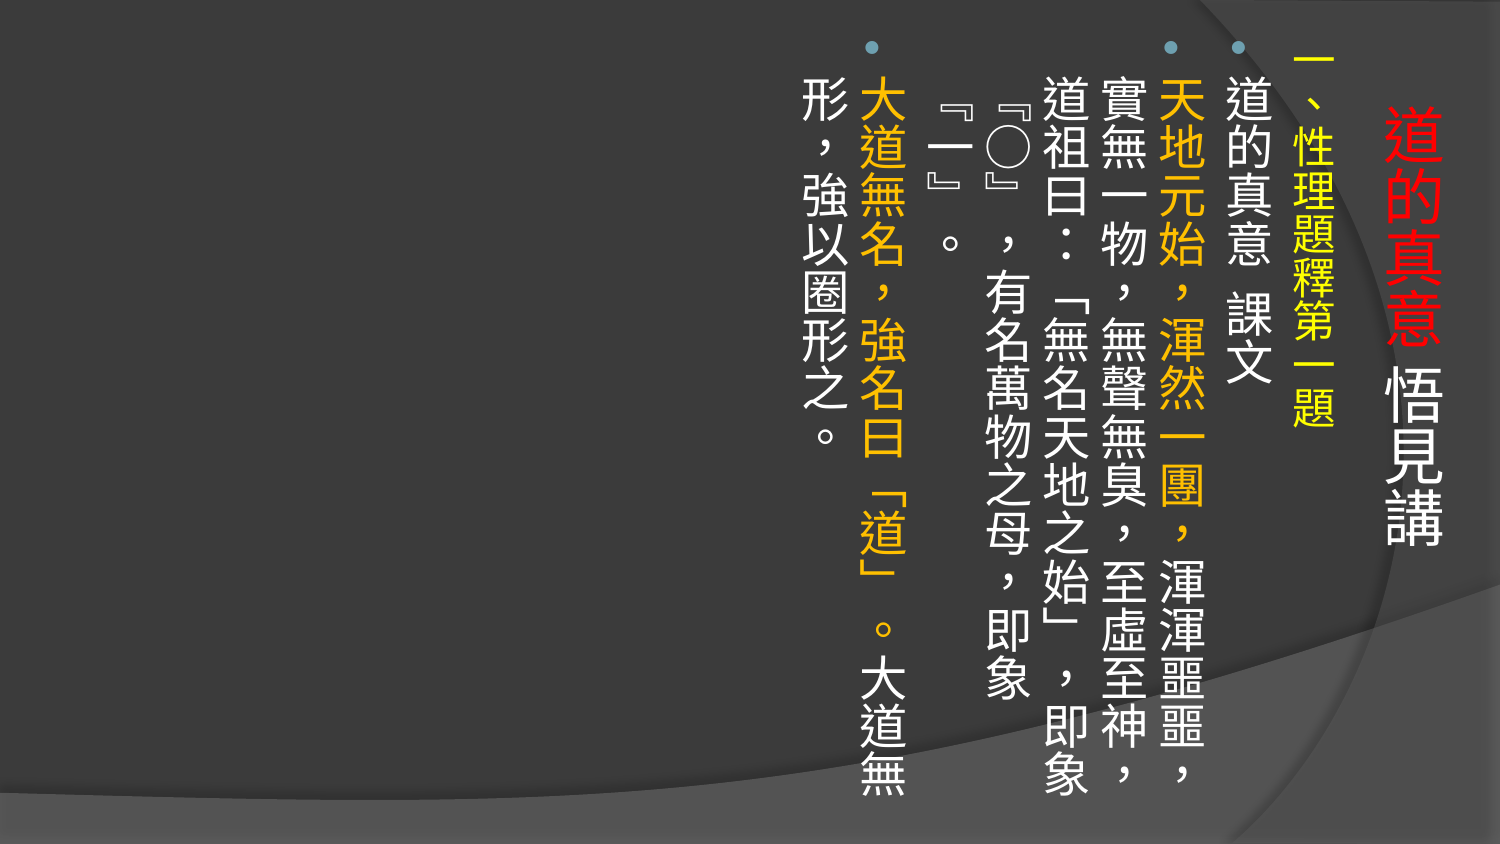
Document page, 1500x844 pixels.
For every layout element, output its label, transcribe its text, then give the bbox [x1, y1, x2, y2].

title 道的真意 悟見講 [1353, 43, 1473, 812]
list 一、性理題釋第一題 道的真意 課文 天地元始，渾然一團，渾渾噩噩，實無一物，無聲無臭，至虛至神，道祖曰：「無名天地之始」，即象『○』，有名萬物之母，即象『一』。 大道無名，強名曰「道」。大道無形，強以圈形之。 [29, 20, 1353, 824]
